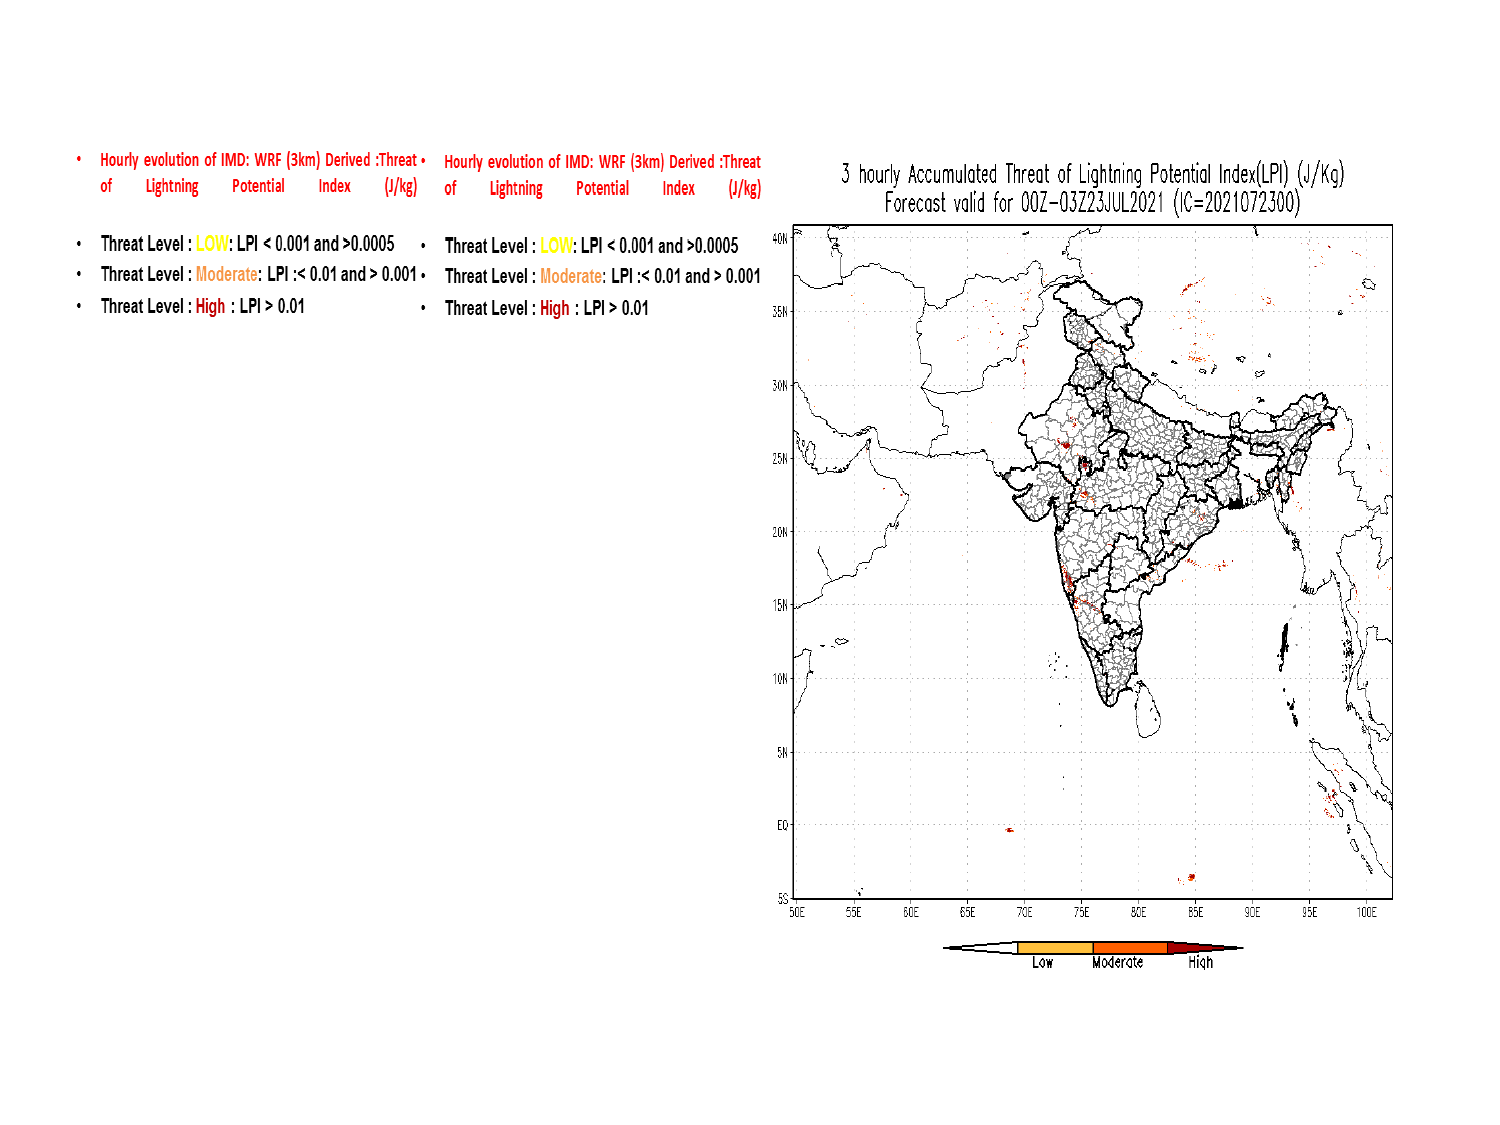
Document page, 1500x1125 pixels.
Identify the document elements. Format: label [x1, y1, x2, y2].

picture [74, 149, 1426, 976]
